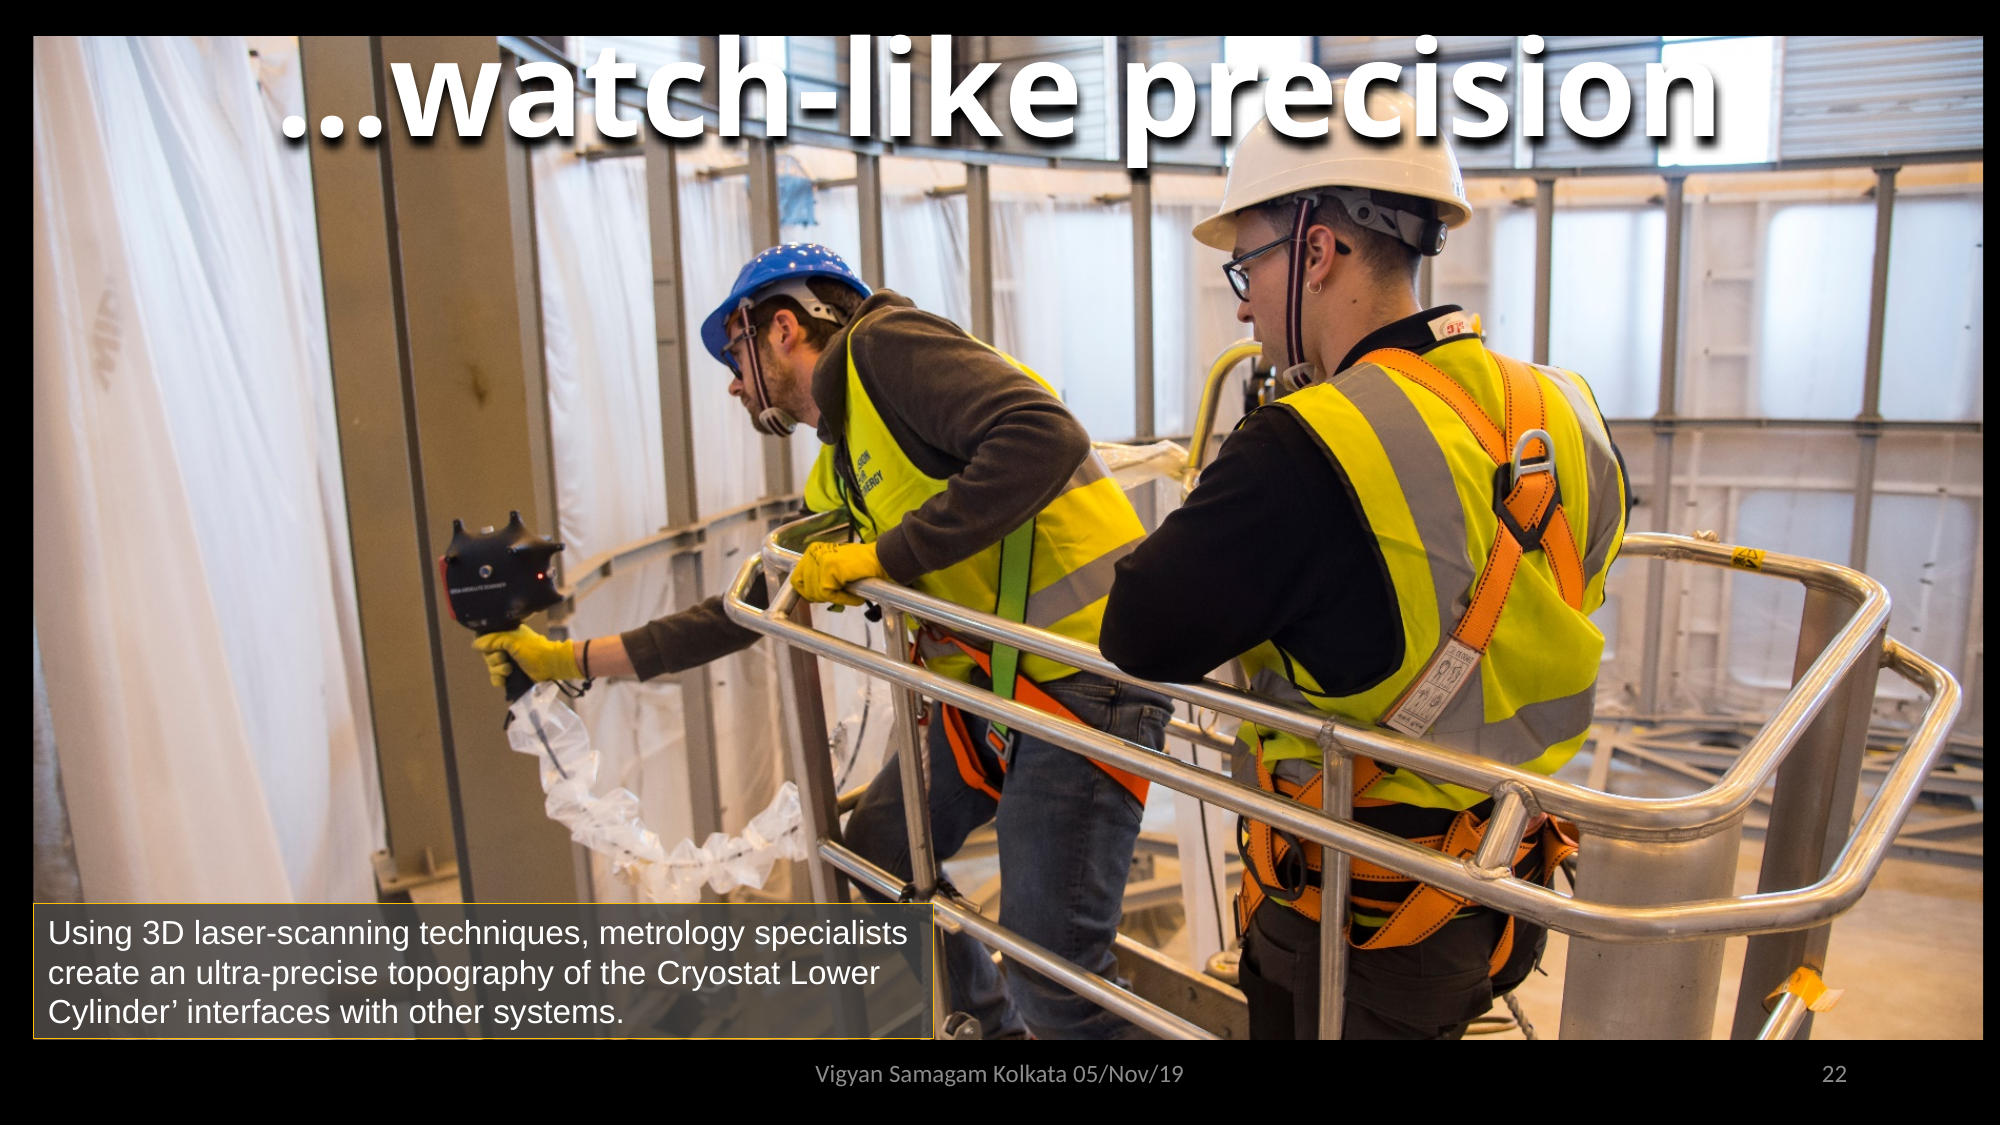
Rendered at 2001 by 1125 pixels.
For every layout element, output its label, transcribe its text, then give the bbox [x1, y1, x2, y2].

footer Vigyan Samagam Kolkata 05/Nov/19 [662, 1042, 1338, 1103]
text_box …watch-like precision [0, 12, 2000, 154]
slide_number 22 [1412, 1042, 1863, 1103]
picture [33, 36, 1984, 1040]
